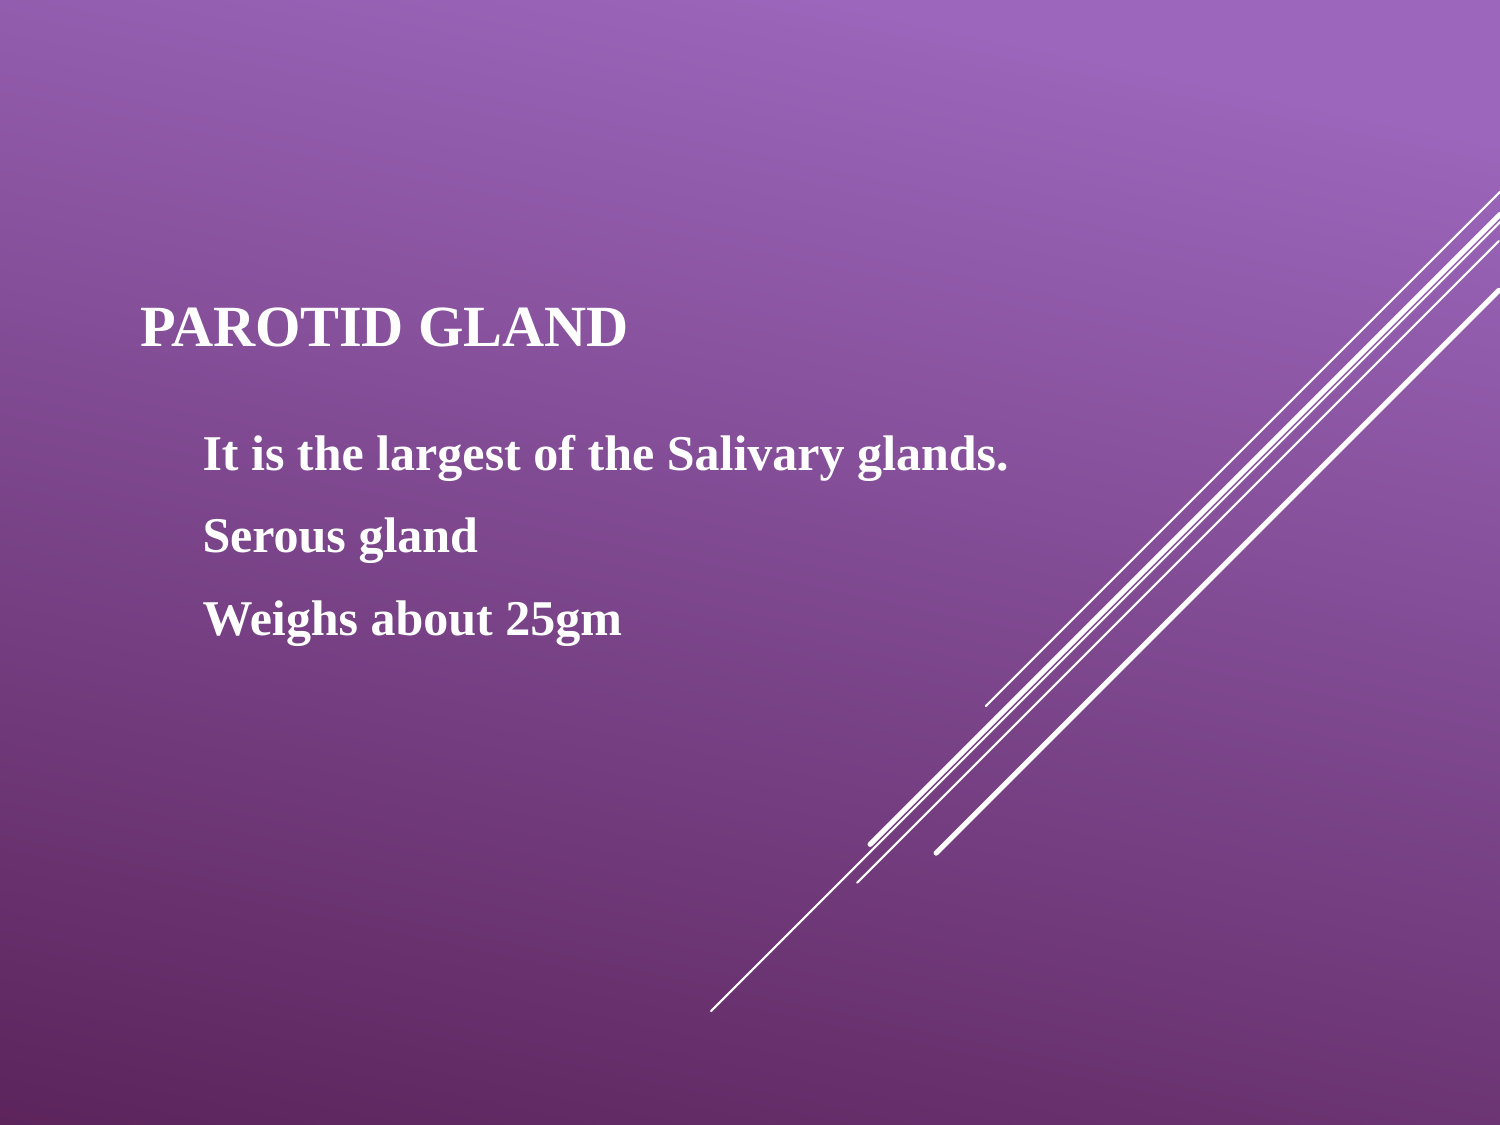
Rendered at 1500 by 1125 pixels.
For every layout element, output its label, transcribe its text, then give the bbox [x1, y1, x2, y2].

subtitle It is the largest of the Salivary glands. Serous gland Weighs about 25gm [187, 412, 1238, 925]
title Parotid gland [125, 125, 1400, 367]
